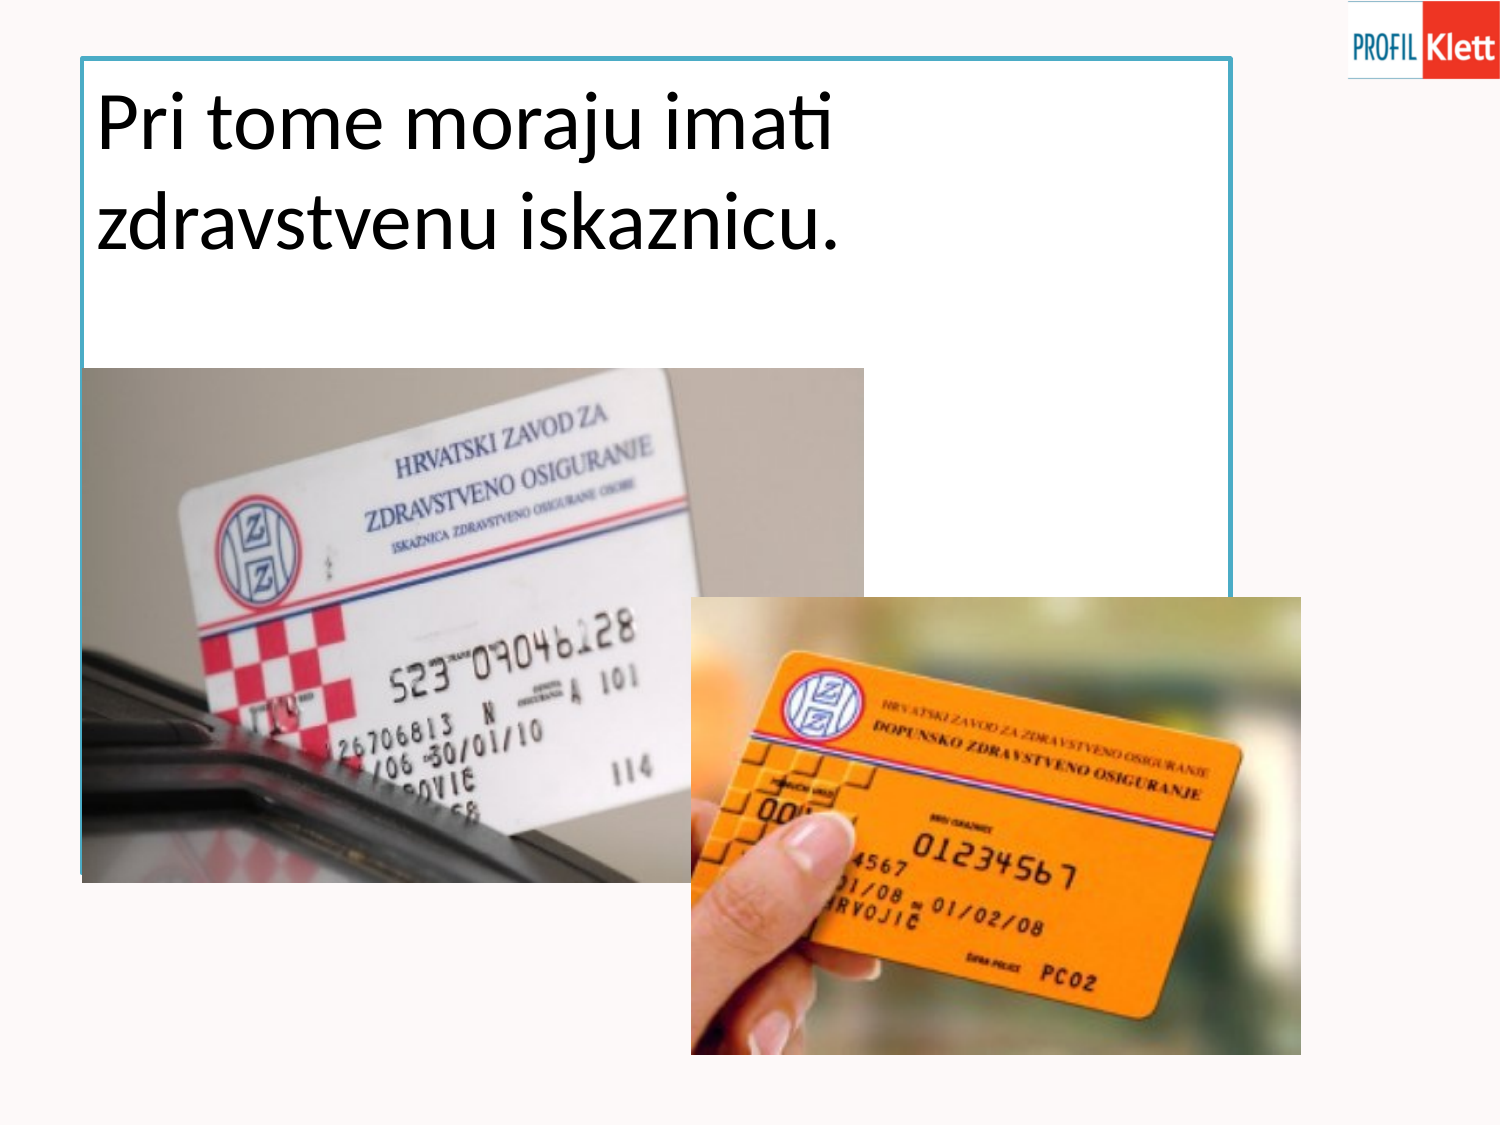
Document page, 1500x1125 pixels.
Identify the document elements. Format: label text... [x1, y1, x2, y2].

text_box Pri tome moraju imati zdravstvenu iskaznicu. [80, 56, 1233, 596]
picture [0, 0, 1500, 1125]
